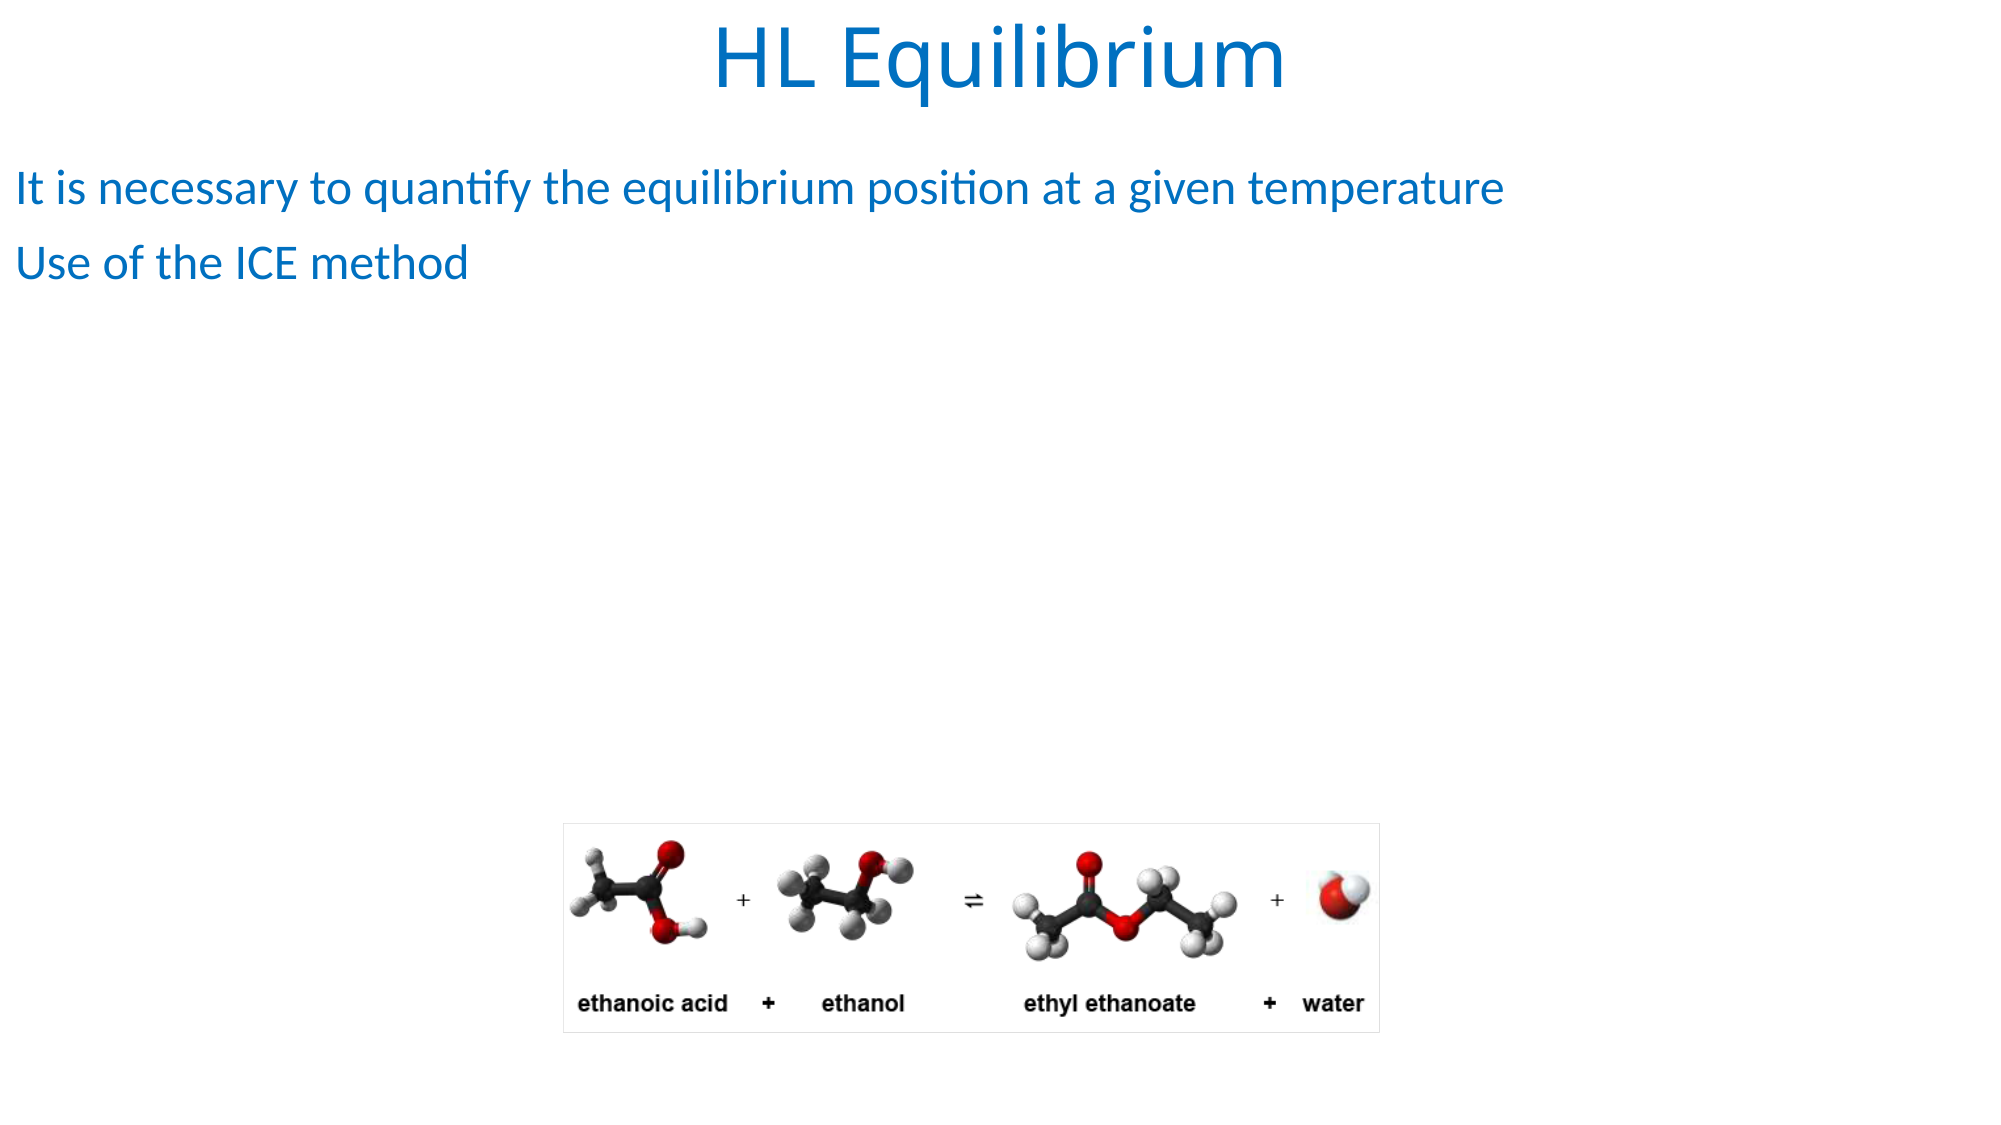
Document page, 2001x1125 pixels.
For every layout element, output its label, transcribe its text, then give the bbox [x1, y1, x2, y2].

picture [561, 822, 1381, 1034]
subtitle It is necessary to quantify the equilibrium position at a given temperature Use of the ICE method [0, 154, 1634, 619]
title HL Equilibrium [249, 13, 1750, 114]
